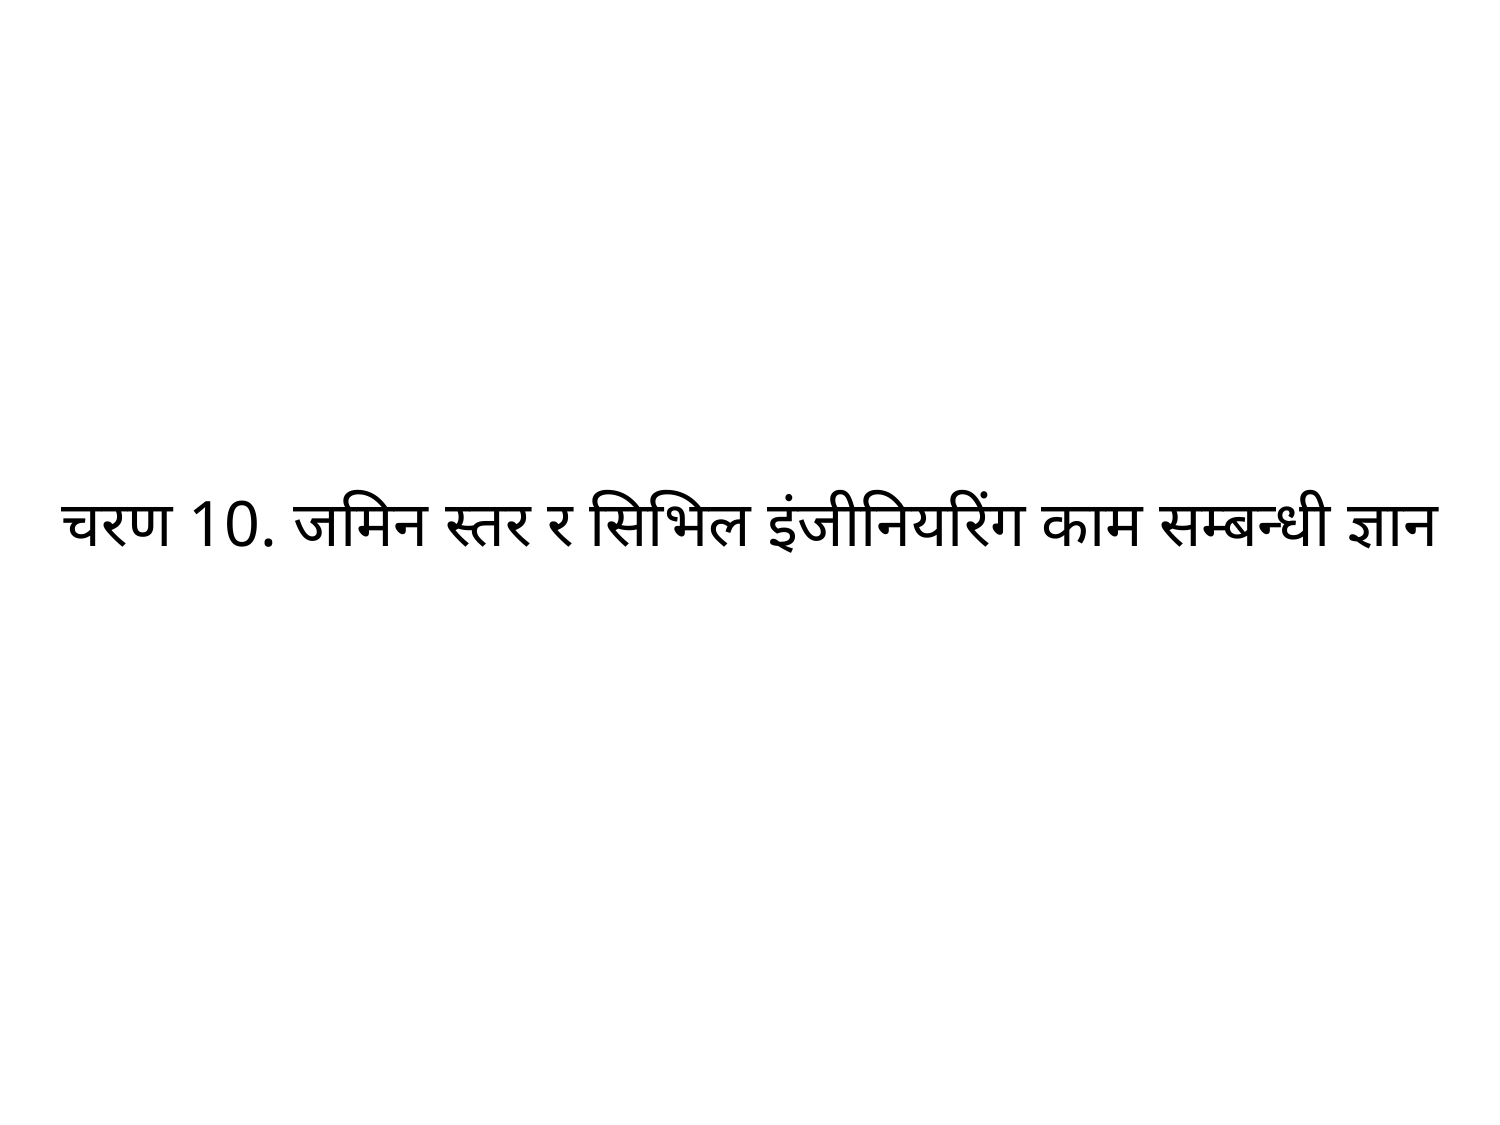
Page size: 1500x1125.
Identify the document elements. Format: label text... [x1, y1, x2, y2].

title चरण 10. जमिन स्तर र सिभिल इंजीनियरिंग काम सम्बन्धी ज्ञान [18, 477, 1482, 576]
